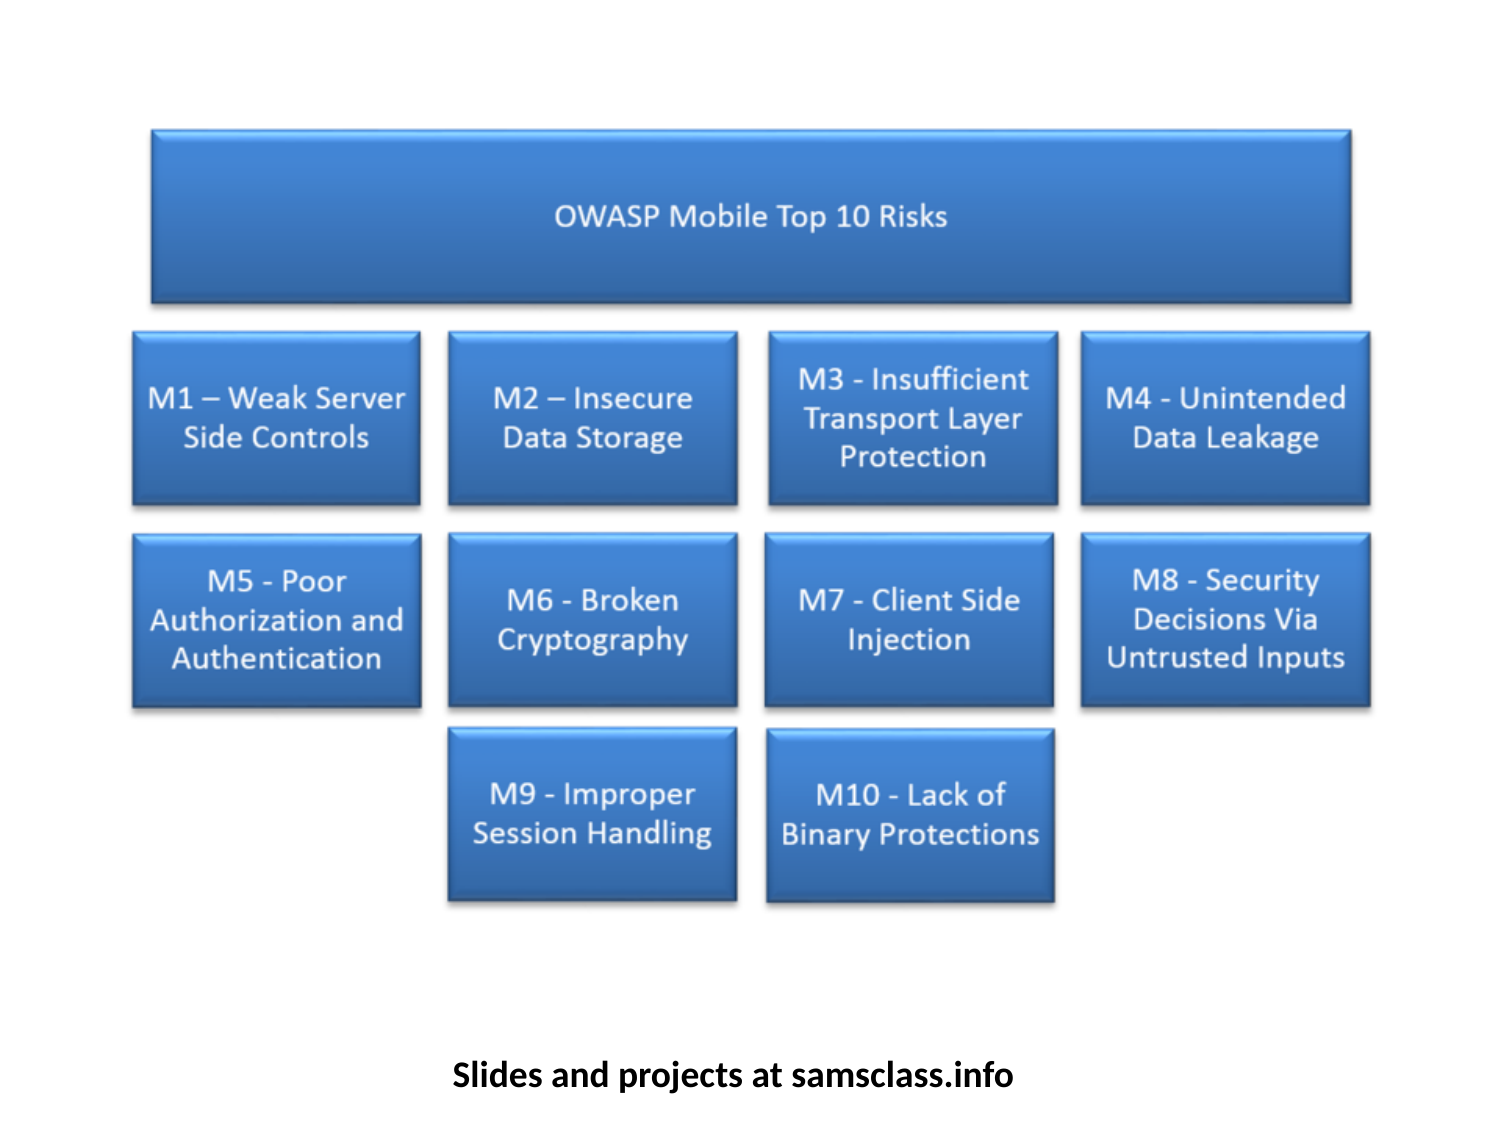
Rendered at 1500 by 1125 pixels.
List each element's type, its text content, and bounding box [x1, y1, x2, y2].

picture [105, 113, 1395, 929]
footer Slides and projects at samsclass.info [316, 1042, 1152, 1103]
